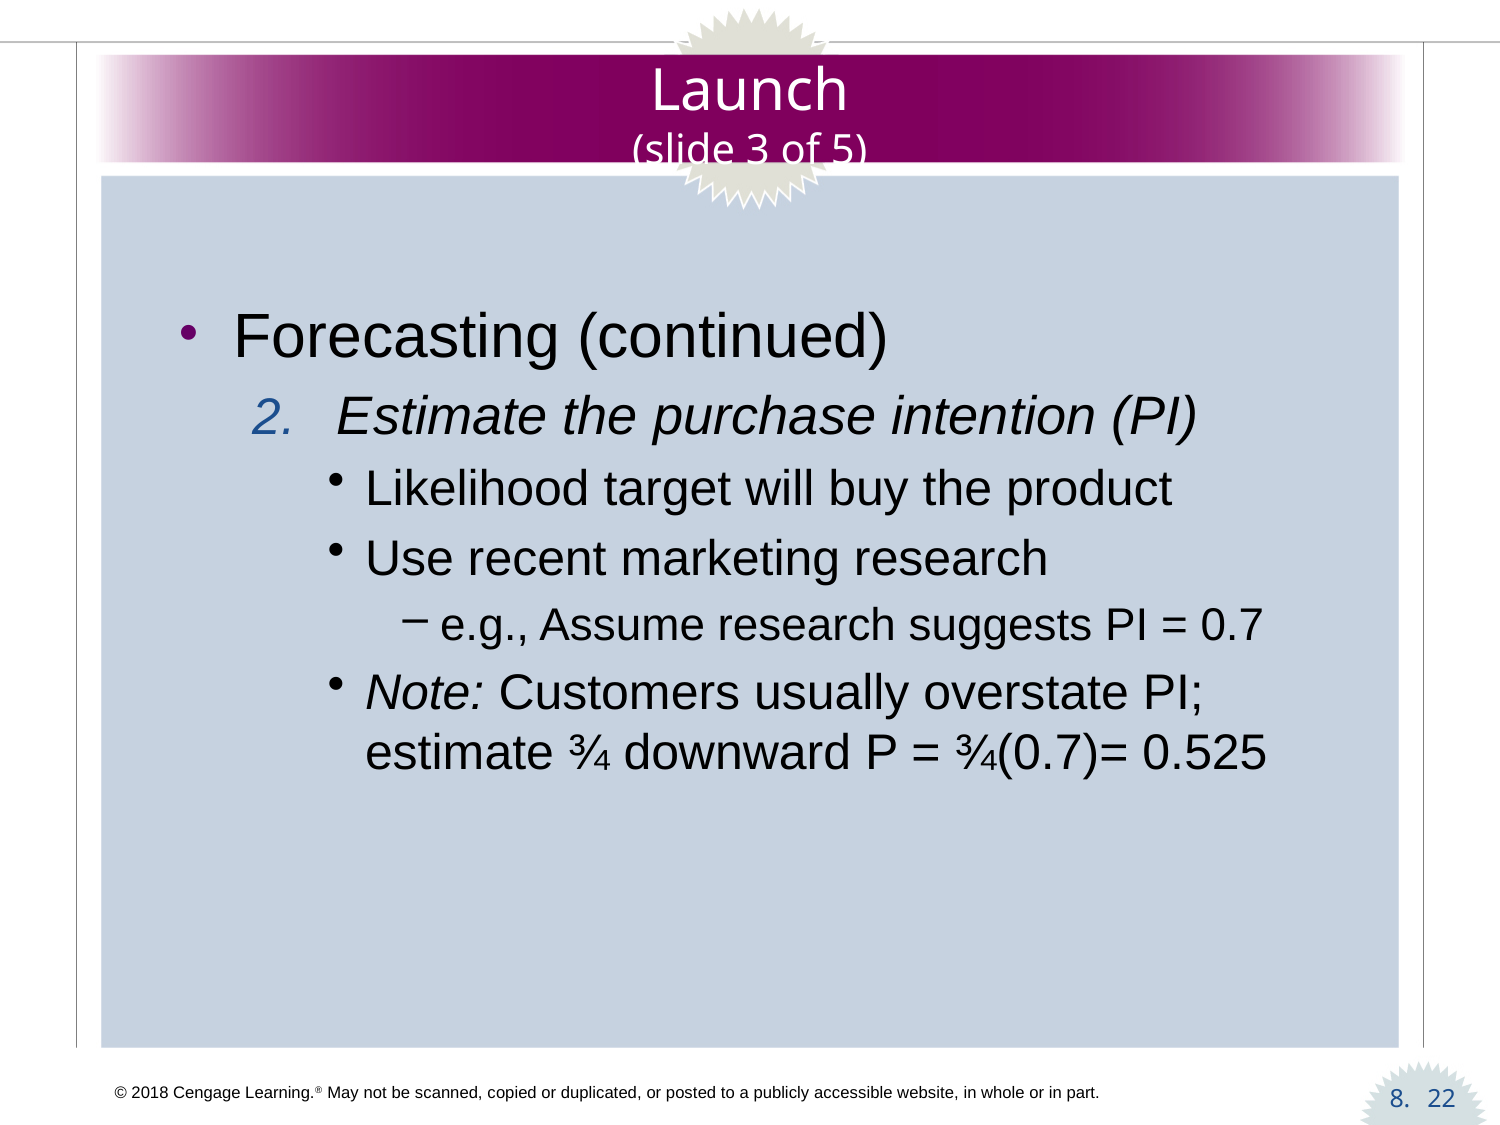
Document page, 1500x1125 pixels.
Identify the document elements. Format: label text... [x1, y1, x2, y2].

list Forecasting (continued) Estimate the purchase intention (PI) Likelihood target will buy the product Use recent marketing research e.g., Assume research suggests PI = 0.7 Note: Customers usually overstate PI; estimate ¾ downward P = ¾(0.7)= 0.525 [162, 287, 1388, 1001]
picture [0, 0, 1500, 1125]
title Launch (slide 3 of 5) [99, 62, 1401, 163]
slide_number 22 [1412, 1074, 1476, 1125]
